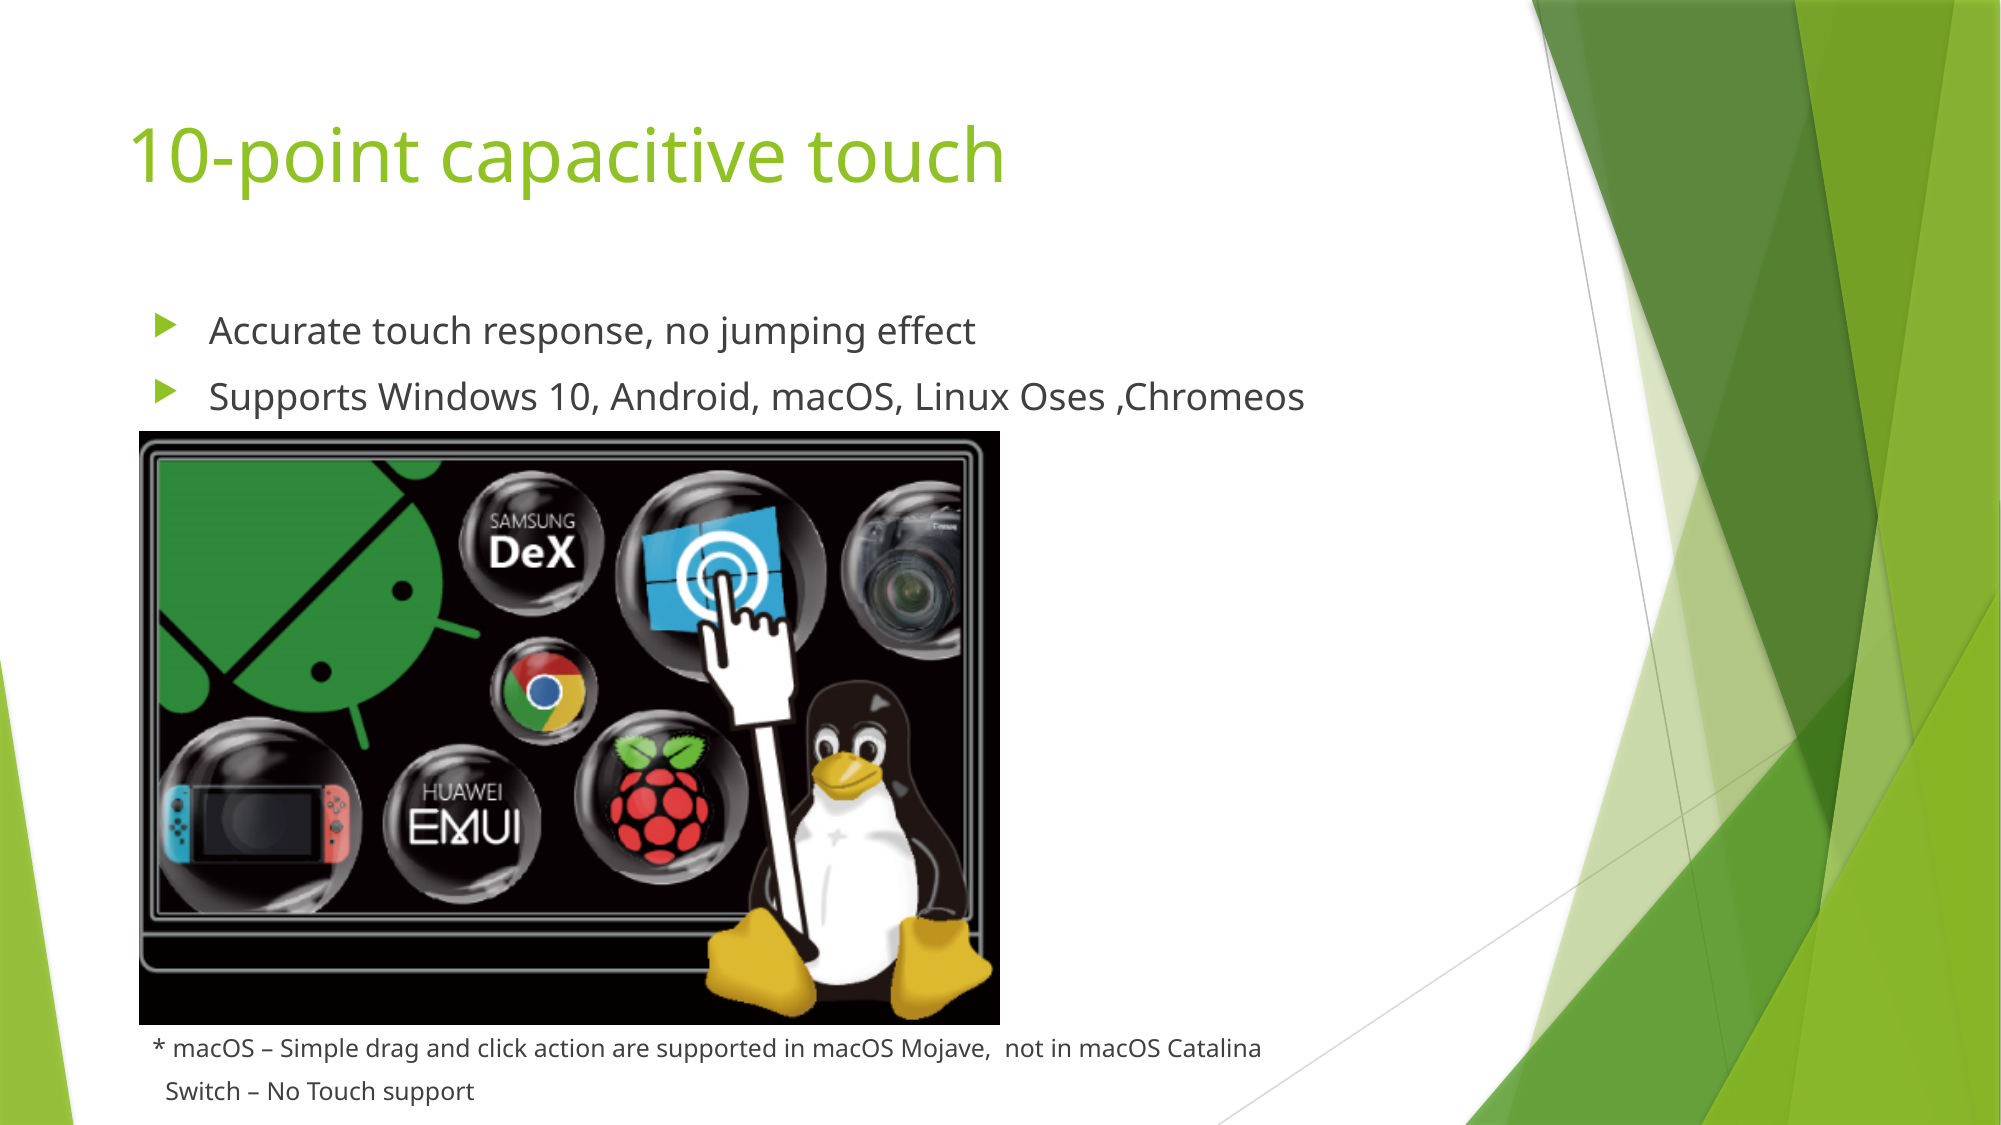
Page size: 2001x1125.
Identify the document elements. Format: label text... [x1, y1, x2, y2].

picture [138, 430, 1001, 1026]
list Accurate touch response, no jumping effect Supports Windows 10, Android, macOS, Linux Oses ,Chromeos [137, 299, 1399, 654]
text_box * macOS – Simple drag and click action are supported in macOS Mojave, not in macOS Catalina Switch – No Touch support [137, 1024, 1648, 1114]
title 10-point capacitive touch [111, 99, 1830, 317]
